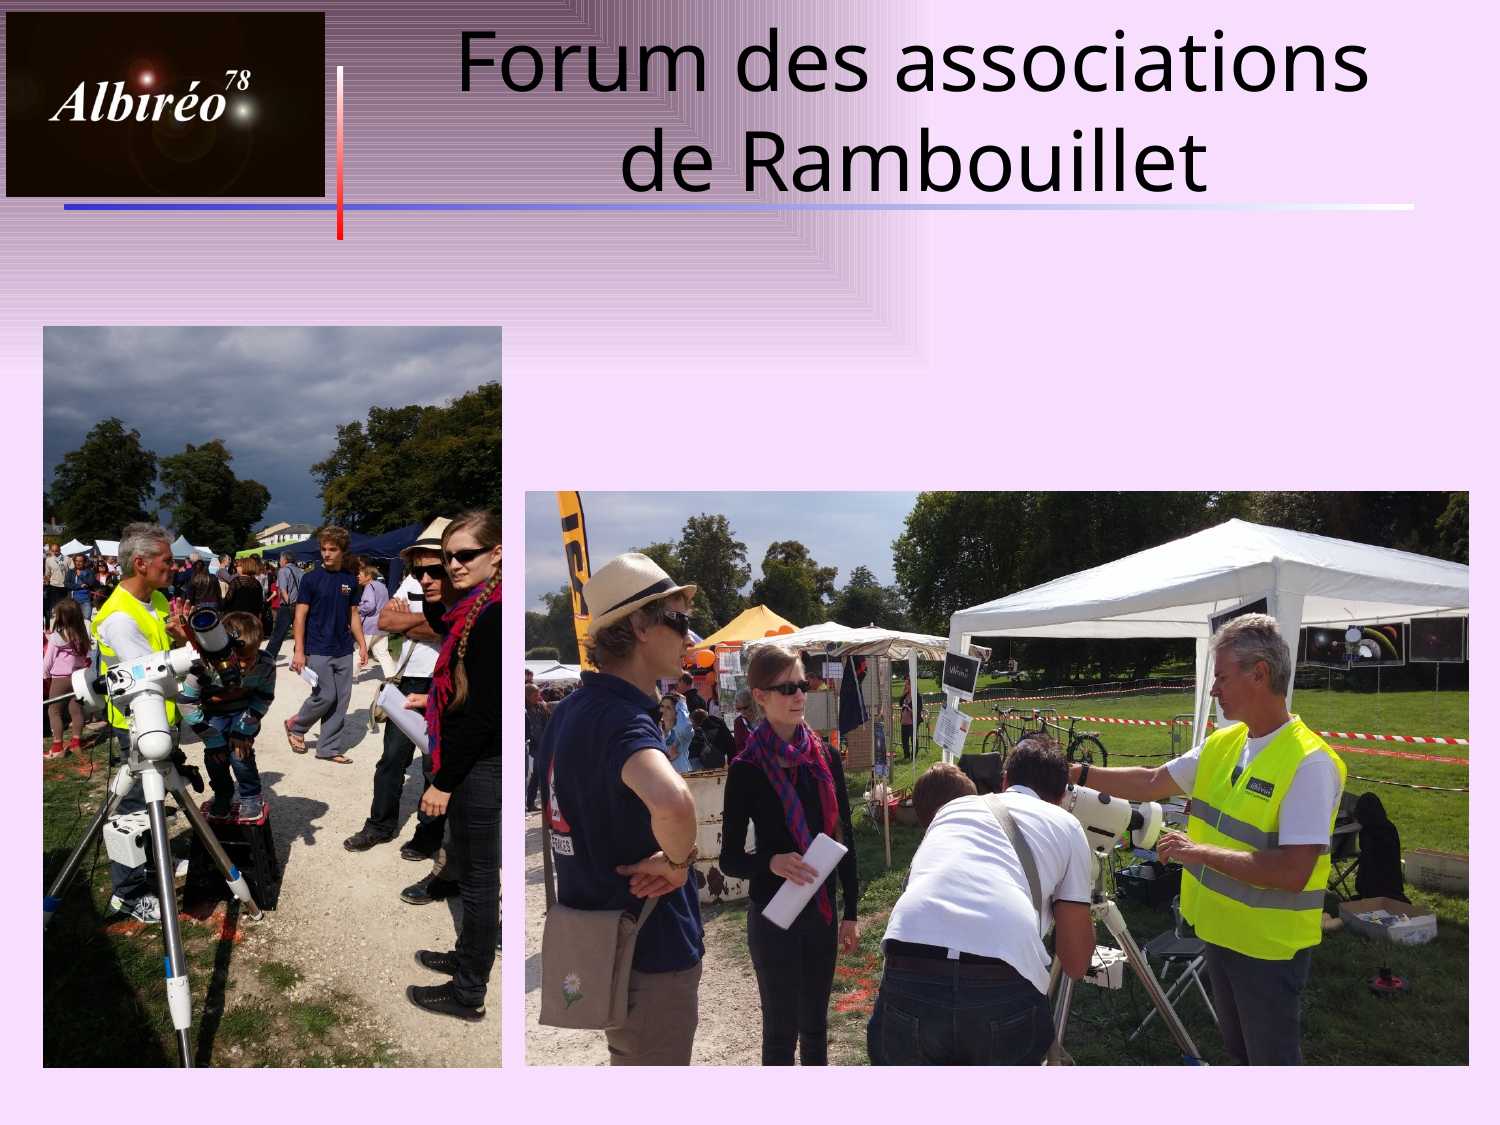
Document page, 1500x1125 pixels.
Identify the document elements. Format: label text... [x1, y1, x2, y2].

picture [6, 12, 325, 197]
title Forum des associations de Rambouillet [380, 126, 1447, 217]
picture [525, 491, 1470, 1067]
picture [43, 325, 503, 1069]
